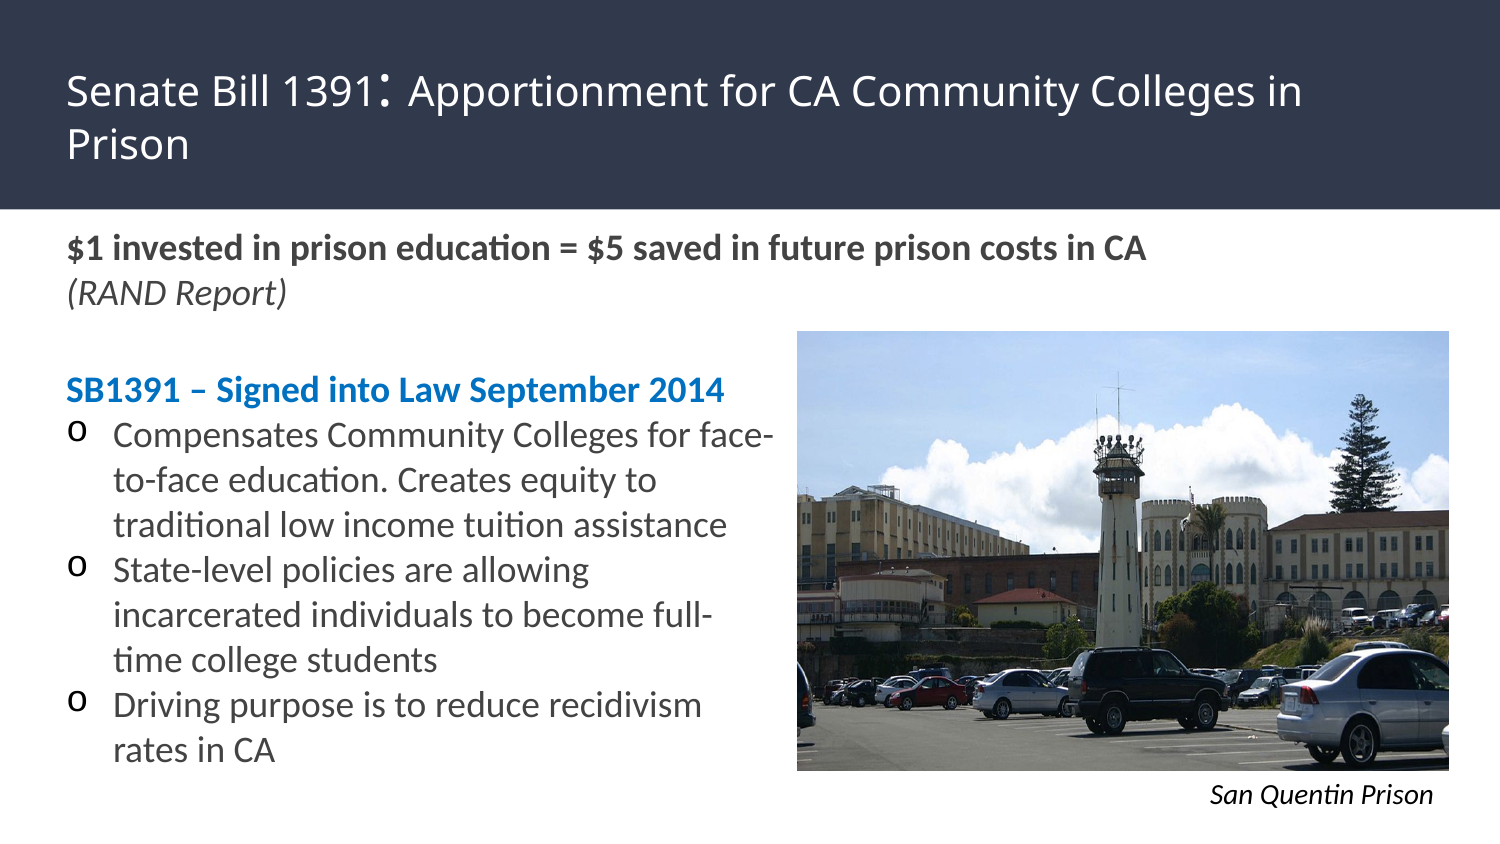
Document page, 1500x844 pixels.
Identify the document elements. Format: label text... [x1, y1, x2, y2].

text_box San Quentin Prison [1071, 780, 1449, 819]
title Senate Bill 1391: Apportionment for CA Community Colleges in Prison [51, 32, 1449, 187]
picture [796, 331, 1450, 772]
text_box SB1391 – Signed into Law September 2014 Compensates Community Colleges for face-to-face education. Creates equity to traditional low income tuition assistance State-level policies are allowing incarcerated individuals to become full-time college students Driving purpose is to reduce recidivism rates in CA [51, 349, 792, 775]
text_box $1 invested in prison education = $5 saved in future prison costs in CA (RAND Report) [51, 207, 1268, 349]
